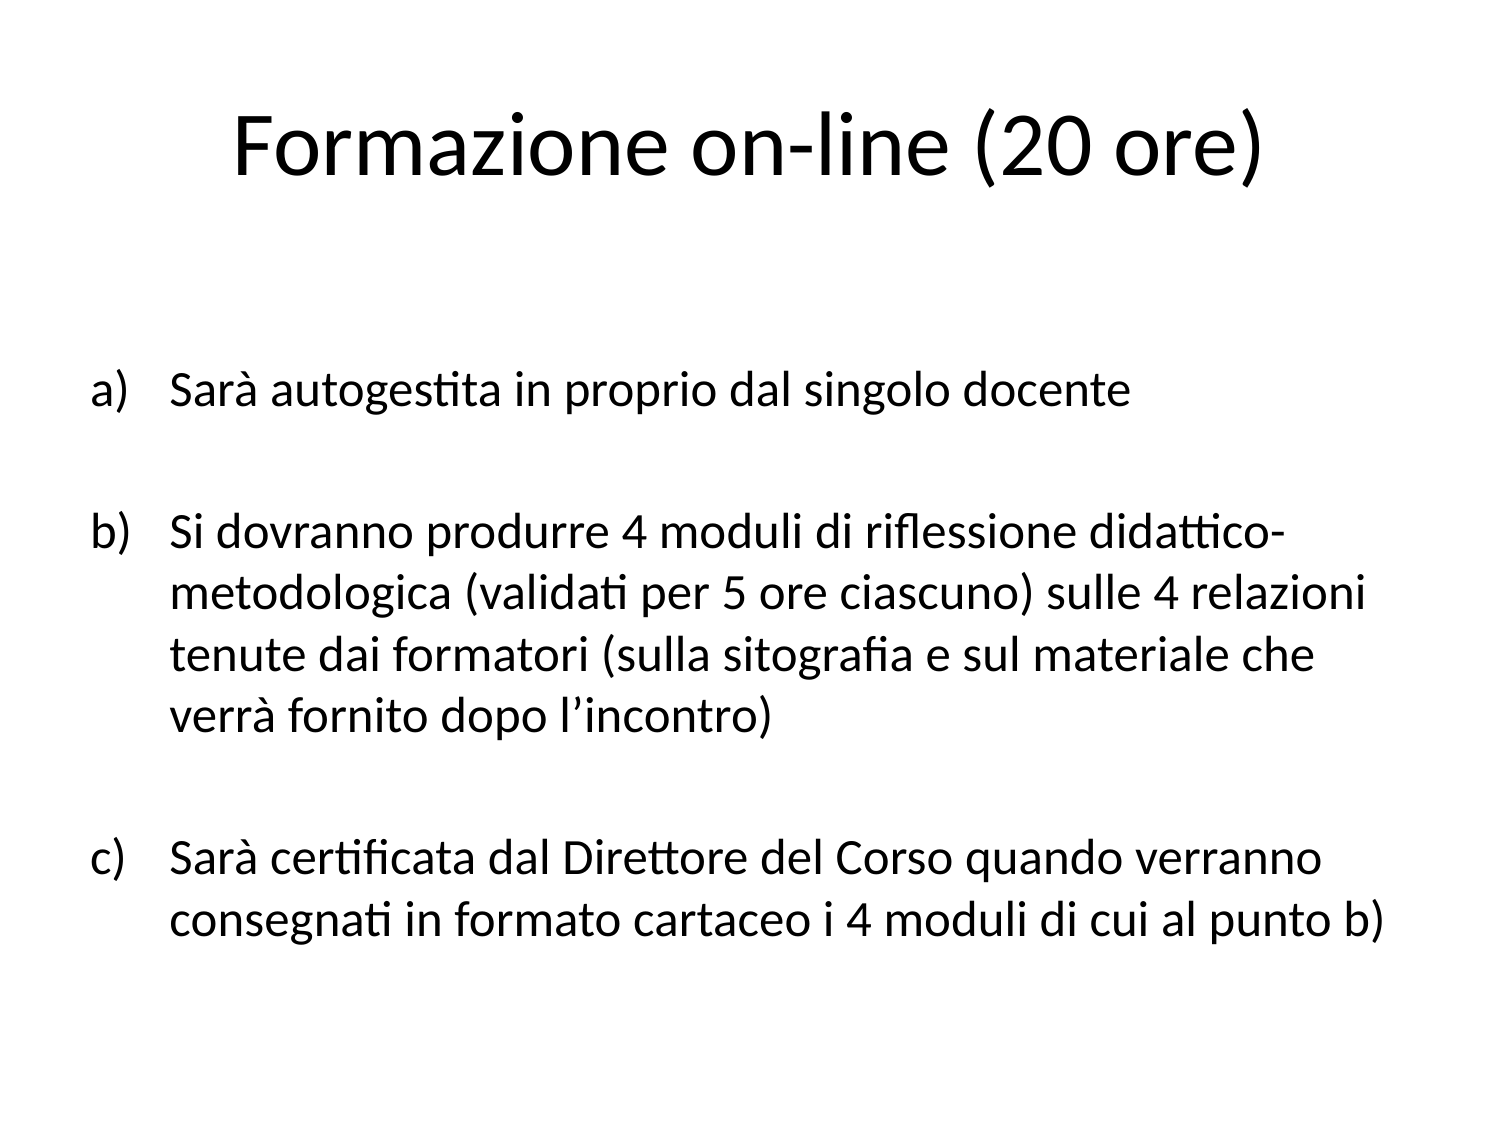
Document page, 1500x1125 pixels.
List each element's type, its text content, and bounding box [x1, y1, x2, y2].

list Sarà autogestita in proprio dal singolo docente Si dovranno produrre 4 moduli di riflessione didattico-metodologica (validati per 5 ore ciascuno) sulle 4 relazioni tenute dai formatori (sulla sitografia e sul materiale che verrà fornito dopo l’incontro) Sarà certificata dal Direttore del Corso quando verranno consegnati in formato cartaceo i 4 moduli di cui al punto b) [75, 262, 1425, 1005]
title Formazione on-line (20 ore) [75, 45, 1425, 233]
